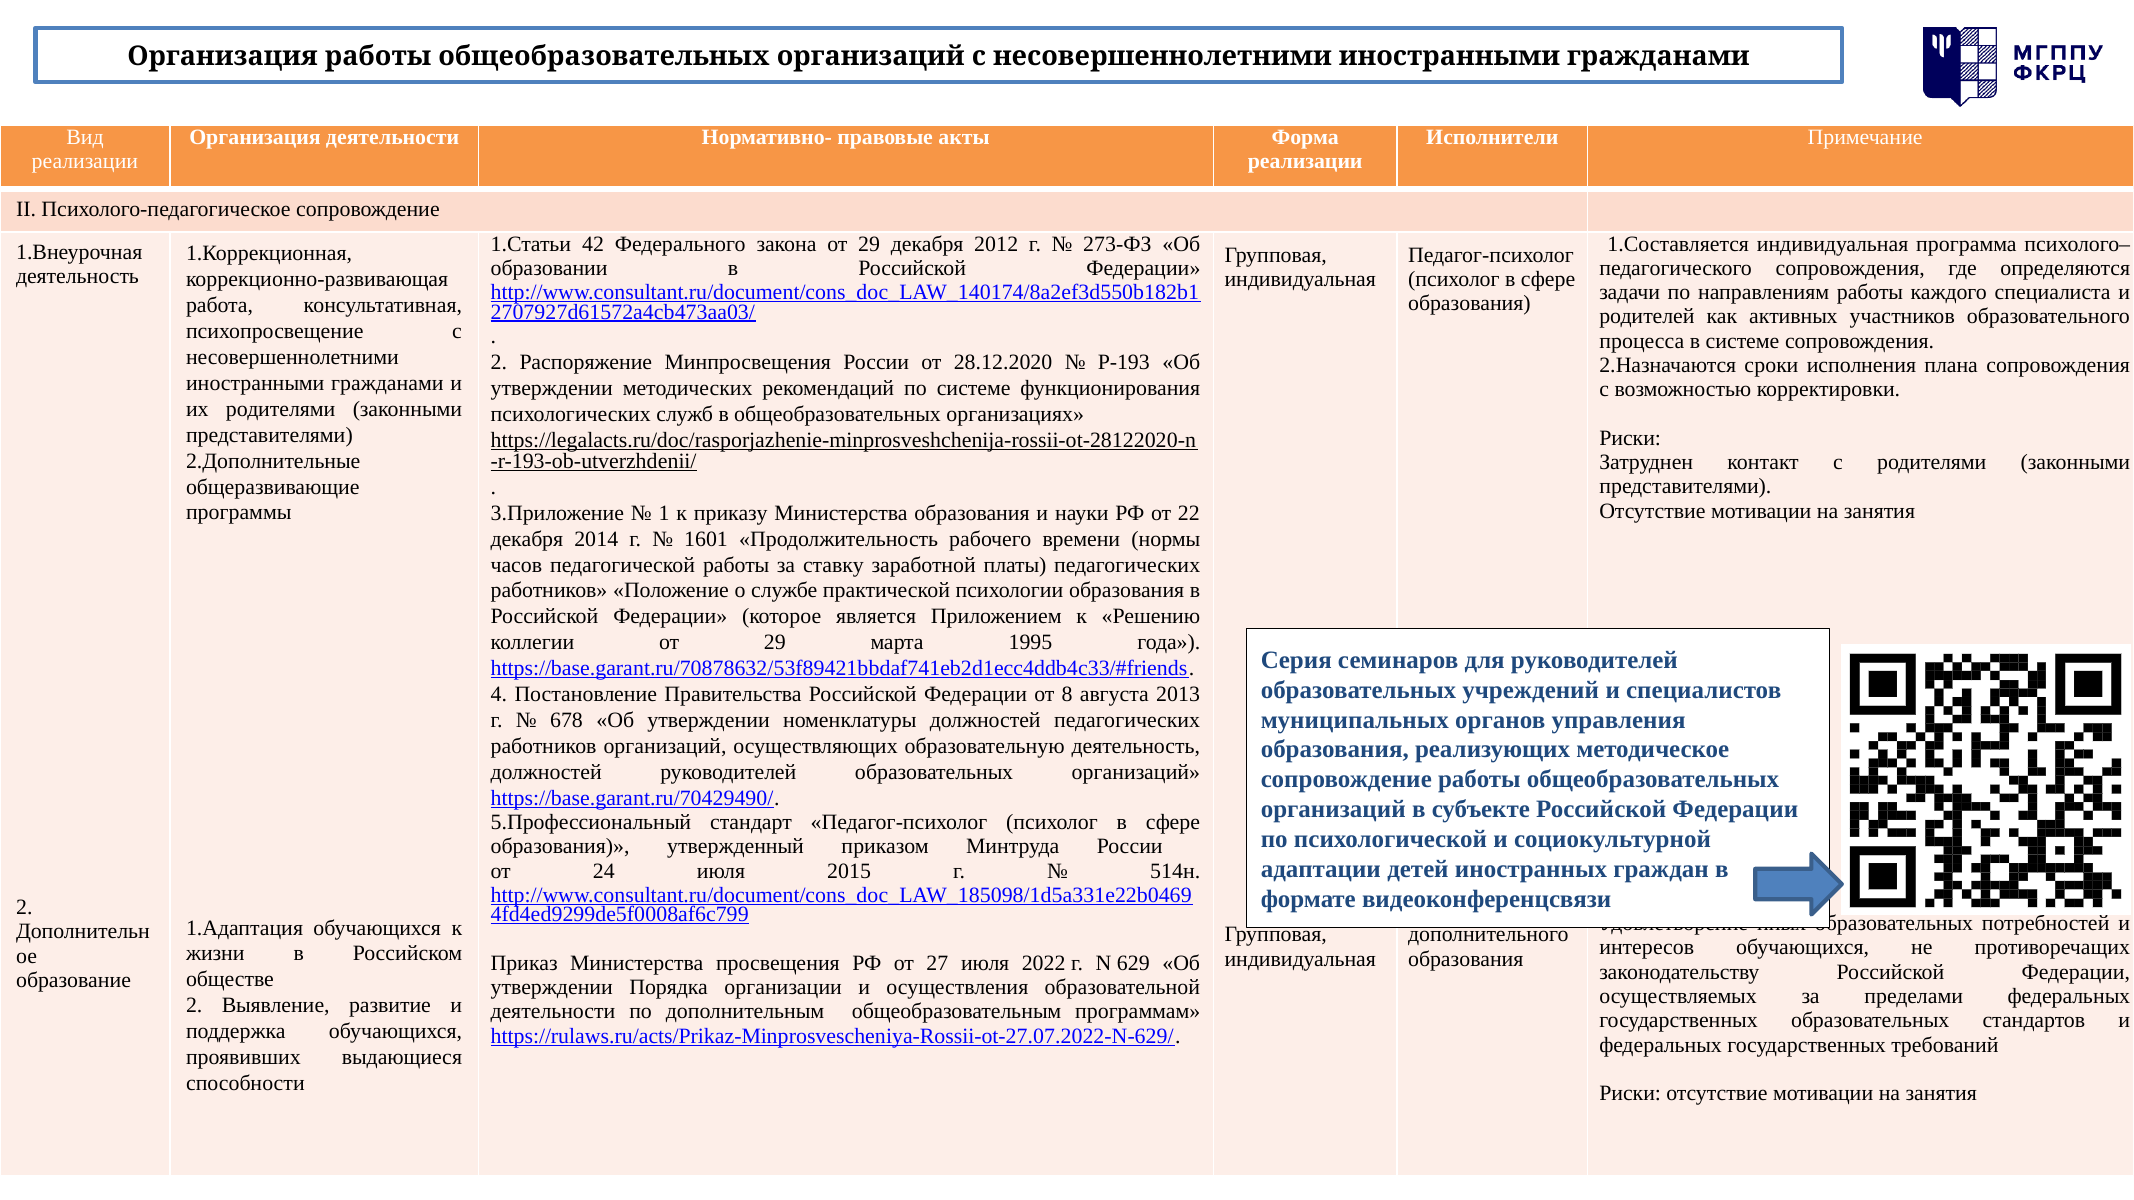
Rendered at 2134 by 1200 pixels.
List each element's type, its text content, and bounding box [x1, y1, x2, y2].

text_box Серия семинаров для руководителей образовательных учреждений и специалистов муниципальных органов управления образования, реализующих методическое сопровождение работы общеобразовательных организаций в субъекте Российской Федерации по психологической и социокультурной адаптации детей иностранных граждан в формате видеоконференцсвязи [1245, 628, 1830, 928]
table_cell 1.Составляется индивидуальная программа психолого–педагогического сопровождения, где определяются задачи по направлениям работы каждого специалиста и родителей как активных участников образовательного процесса в системе сопровождения. 2.Назначаются сроки исполнения плана сопровождения с возможностью корректировки. Риски: Затруднен контакт с родителями (законными представителями). Отсутствие мотивации на занятия Удовлетворение иных образовательных потребностей и интересов обучающихся, не противоречащих законодательству Российской Федерации, осуществляемых за пределами федеральных государственных образовательных стандартов и федеральных государственных требований Риски: отсутствие мотивации на занятия [1588, 233, 2134, 874]
table_header Примечание [1588, 126, 2134, 186]
table_header Организация деятельности [171, 126, 478, 186]
table_cell [1588, 192, 2134, 231]
table_cell Педагог-психолог (психолог в сфере образования) Педагоги дополнительного образования [1398, 928, 1587, 1175]
table_cell 1.Статьи 42 Федерального закона от 29 декабря 2012 г. № 273-ФЗ «Об образовании в Российской Федерации» http://www.consultant.ru/document/cons_doc_LAW_140174/8a2ef3d550b182b12707927d61572a4cb473aa03/. 2. Распоряжение Минпросвещения России от 28.12.2020 № Р-193 «Об утверждении методических рекомендаций по системе функционирования психологических служб в общеобразовательных организациях» https://legalacts.ru/doc/rasporjazhenie-minprosveshchenija-rossii-ot-28122020-n-r-193-ob-utverzhdenii/. 3.Приложение № 1 к приказу Министерства образования и науки РФ от 22 декабря 2014 г. № 1601 «Продолжительность рабочего времени (нормы часов педагогической работы за ставку заработной платы) педагогических работников» «Положение о службе практической психологии образования в Российской Федерации» (которое является Приложением к «Решению коллегии от 29 марта 1995 года»). https://base.garant.ru/70878632/53f89421bbdaf741eb2d1ecc4ddb4c33/#friends. 4. Постановление Правительства Российской Федерации от 8 августа 2013 г. № 678 «Об утверждении номенклатуры должностей педагогических работников организаций, осуществляющих образовательную деятельность, должностей руководителей образовательных организаций» https://base.garant.ru/70429490/. 5.Профессиональный стандарт «Педагог-психолог (психолог в сфере образования)», утвержденный приказом Минтруда России от 24 июля 2015 г. № 514н. http://www.consultant.ru/document/cons_doc_LAW_185098/1d5a331e22b04694fd4ed9299de5f0008af6c799 Приказ Министерства просвещения РФ от 27 июля 2022 г. N 629 «Об утверждении Порядка организации и осуществления образовательной деятельности по дополнительным общеобразовательным программам» https://rulaws.ru/acts/Prikaz-Minprosvescheniya-Rossii-ot-27.07.2022-N-629/. [479, 233, 1213, 1175]
text_box [1753, 851, 1836, 917]
table_cell Педагог-психолог (психолог в сфере образования) Педагоги дополнительного образования [1398, 233, 1587, 628]
table_cell 1.Составляется индивидуальная программа психолого–педагогического сопровождения, где определяются задачи по направлениям работы каждого специалиста и родителей как активных участников образовательного процесса в системе сопровождения. 2.Назначаются сроки исполнения плана сопровождения с возможностью корректировки. Риски: Затруднен контакт с родителями (законными представителями). Отсутствие мотивации на занятия Удовлетворение иных образовательных потребностей и интересов обучающихся, не противоречащих законодательству Российской Федерации, осуществляемых за пределами федеральных государственных образовательных стандартов и федеральных государственных требований Риски: отсутствие мотивации на занятия [1588, 894, 2134, 1175]
picture [1922, 27, 2103, 107]
text_box Организация работы общеобразовательных организаций с несовершеннолетними иностранными гражданами [35, 27, 1842, 83]
picture [1841, 644, 2132, 915]
table_cell II. Психолого-педагогическое сопровождение [1, 192, 1587, 231]
table_header Форма реализации [1214, 126, 1396, 186]
table_cell 1.Коррекционная, коррекционно-развивающая работа, консультативная, психопросвещение с несовершеннолетними иностранными гражданами и их родителями (законными представителями) 2.Дополнительные общеразвивающие программы 1.Адаптация обучающихся к жизни в Российском обществе 2. Выявление, развитие и поддержка обучающихся, проявивших выдающиеся способности [171, 233, 478, 1175]
table_header Исполнители [1398, 126, 1587, 186]
table_cell 1.Внеурочная деятельность 2. Дополнительное образование [1, 233, 169, 1175]
table_header Вид реализации [1, 126, 169, 186]
table_cell Групповая, индивидуальная Групповая, индивидуальная [1214, 233, 1396, 1175]
table_header Нормативно- правовые акты [479, 126, 1213, 186]
